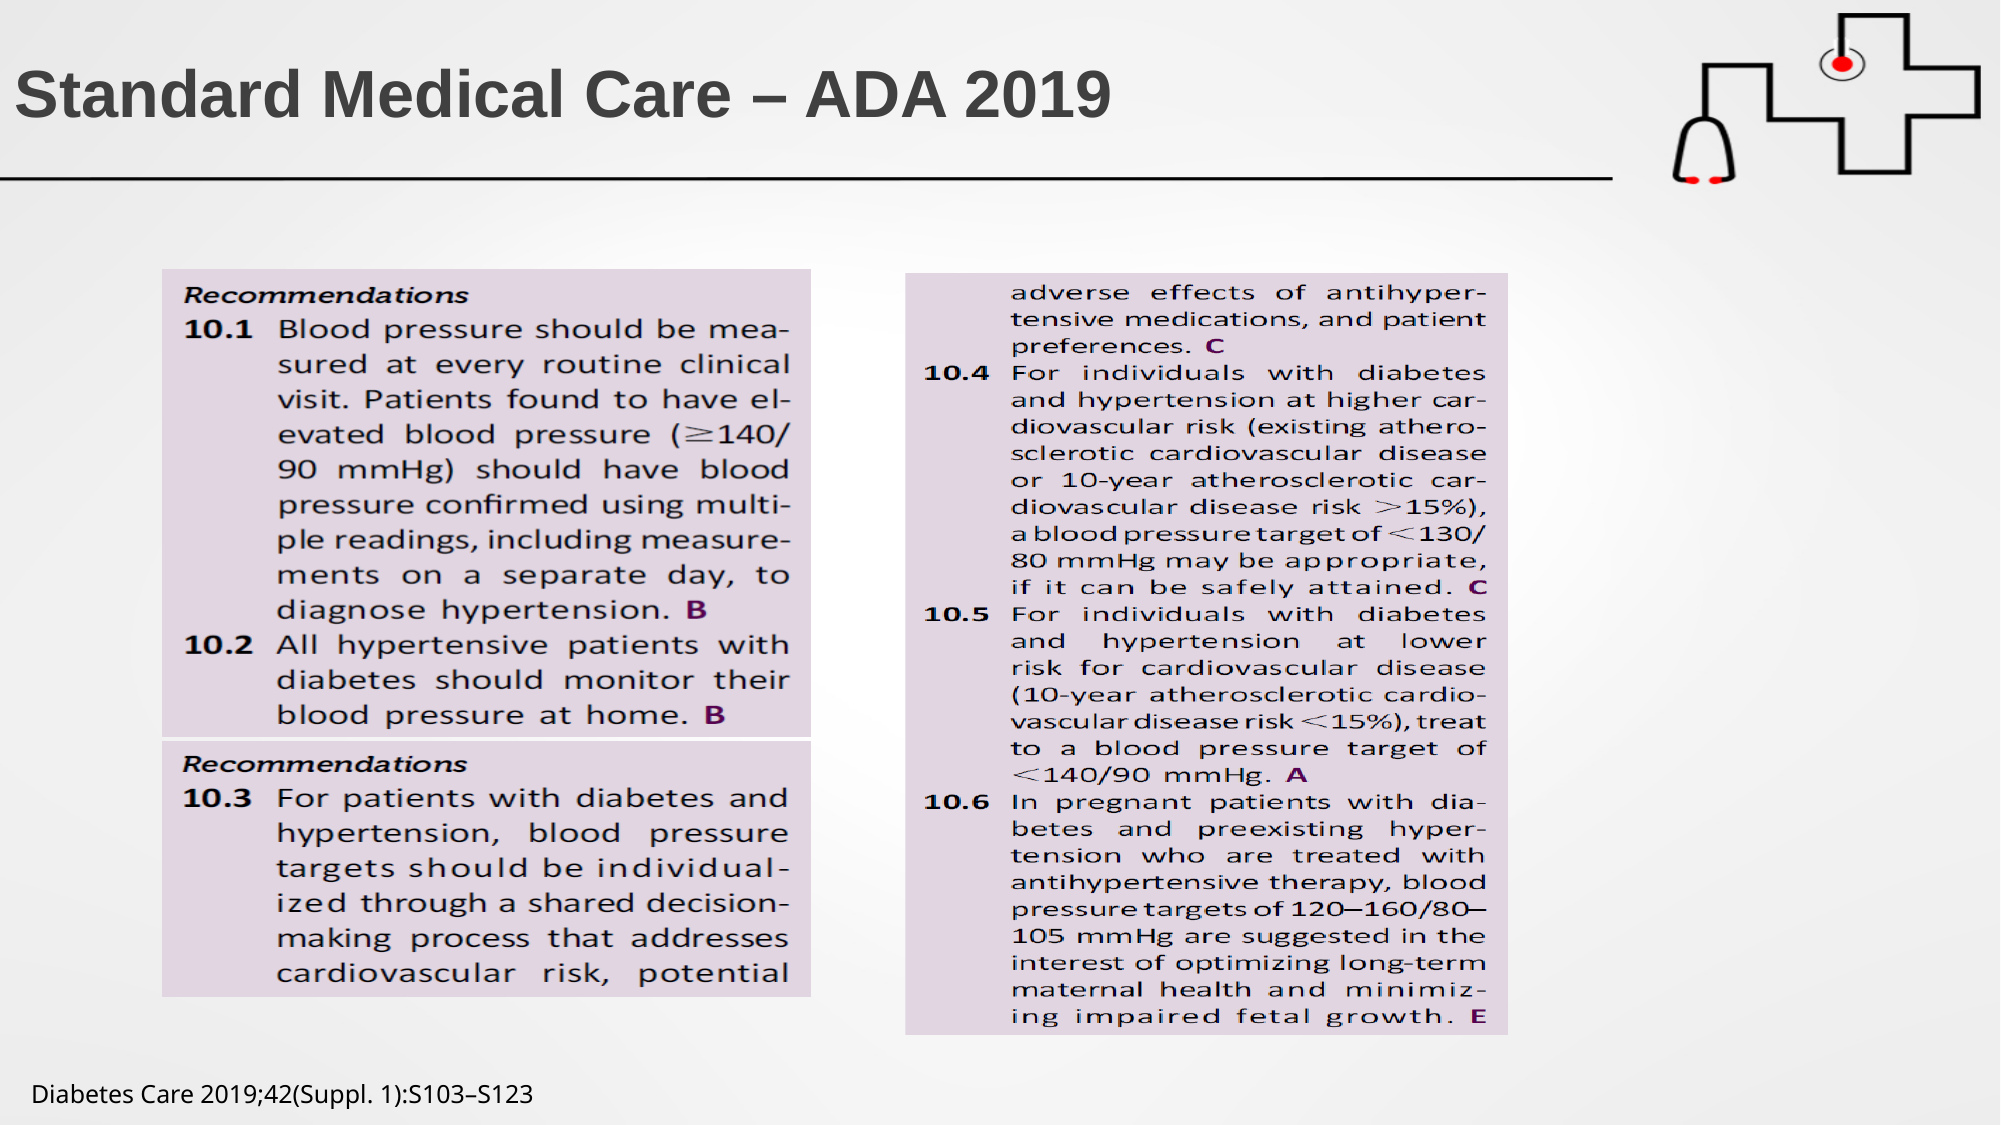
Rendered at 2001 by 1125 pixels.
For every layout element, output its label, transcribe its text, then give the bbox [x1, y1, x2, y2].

title Standard Medical Care – ADA 2019 [0, 2, 2000, 179]
text_box Diabetes Care 2019;42(Suppl. 1):S103–S123 [16, 1071, 550, 1117]
picture [0, 0, 2001, 1125]
